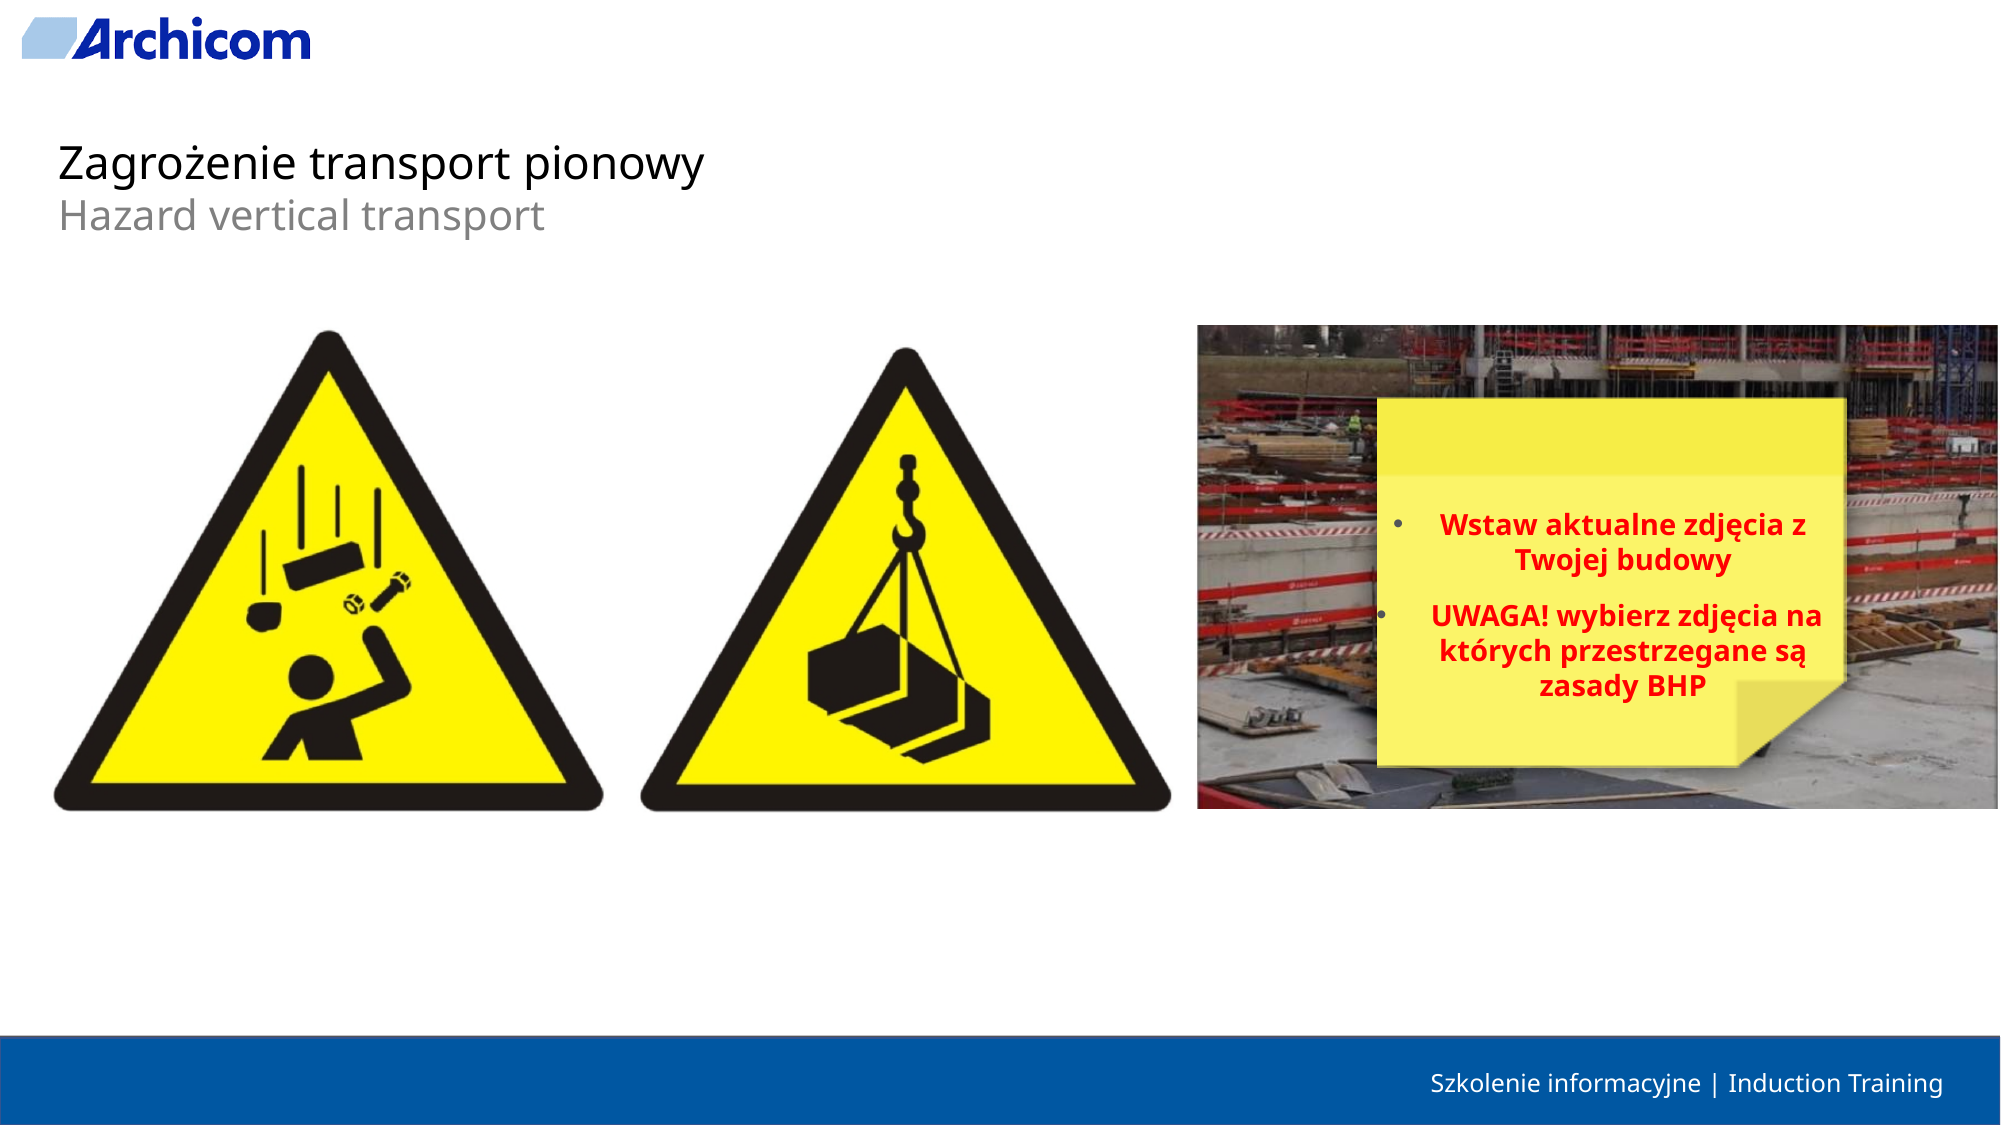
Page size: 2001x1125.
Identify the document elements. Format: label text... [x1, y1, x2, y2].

picture [1195, 325, 2000, 809]
picture [627, 343, 1181, 822]
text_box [1344, 397, 1855, 769]
picture [47, 325, 612, 822]
title Zagrożenie transport pionowy Hazard vertical transport [43, 126, 1957, 248]
picture [16, 5, 315, 71]
